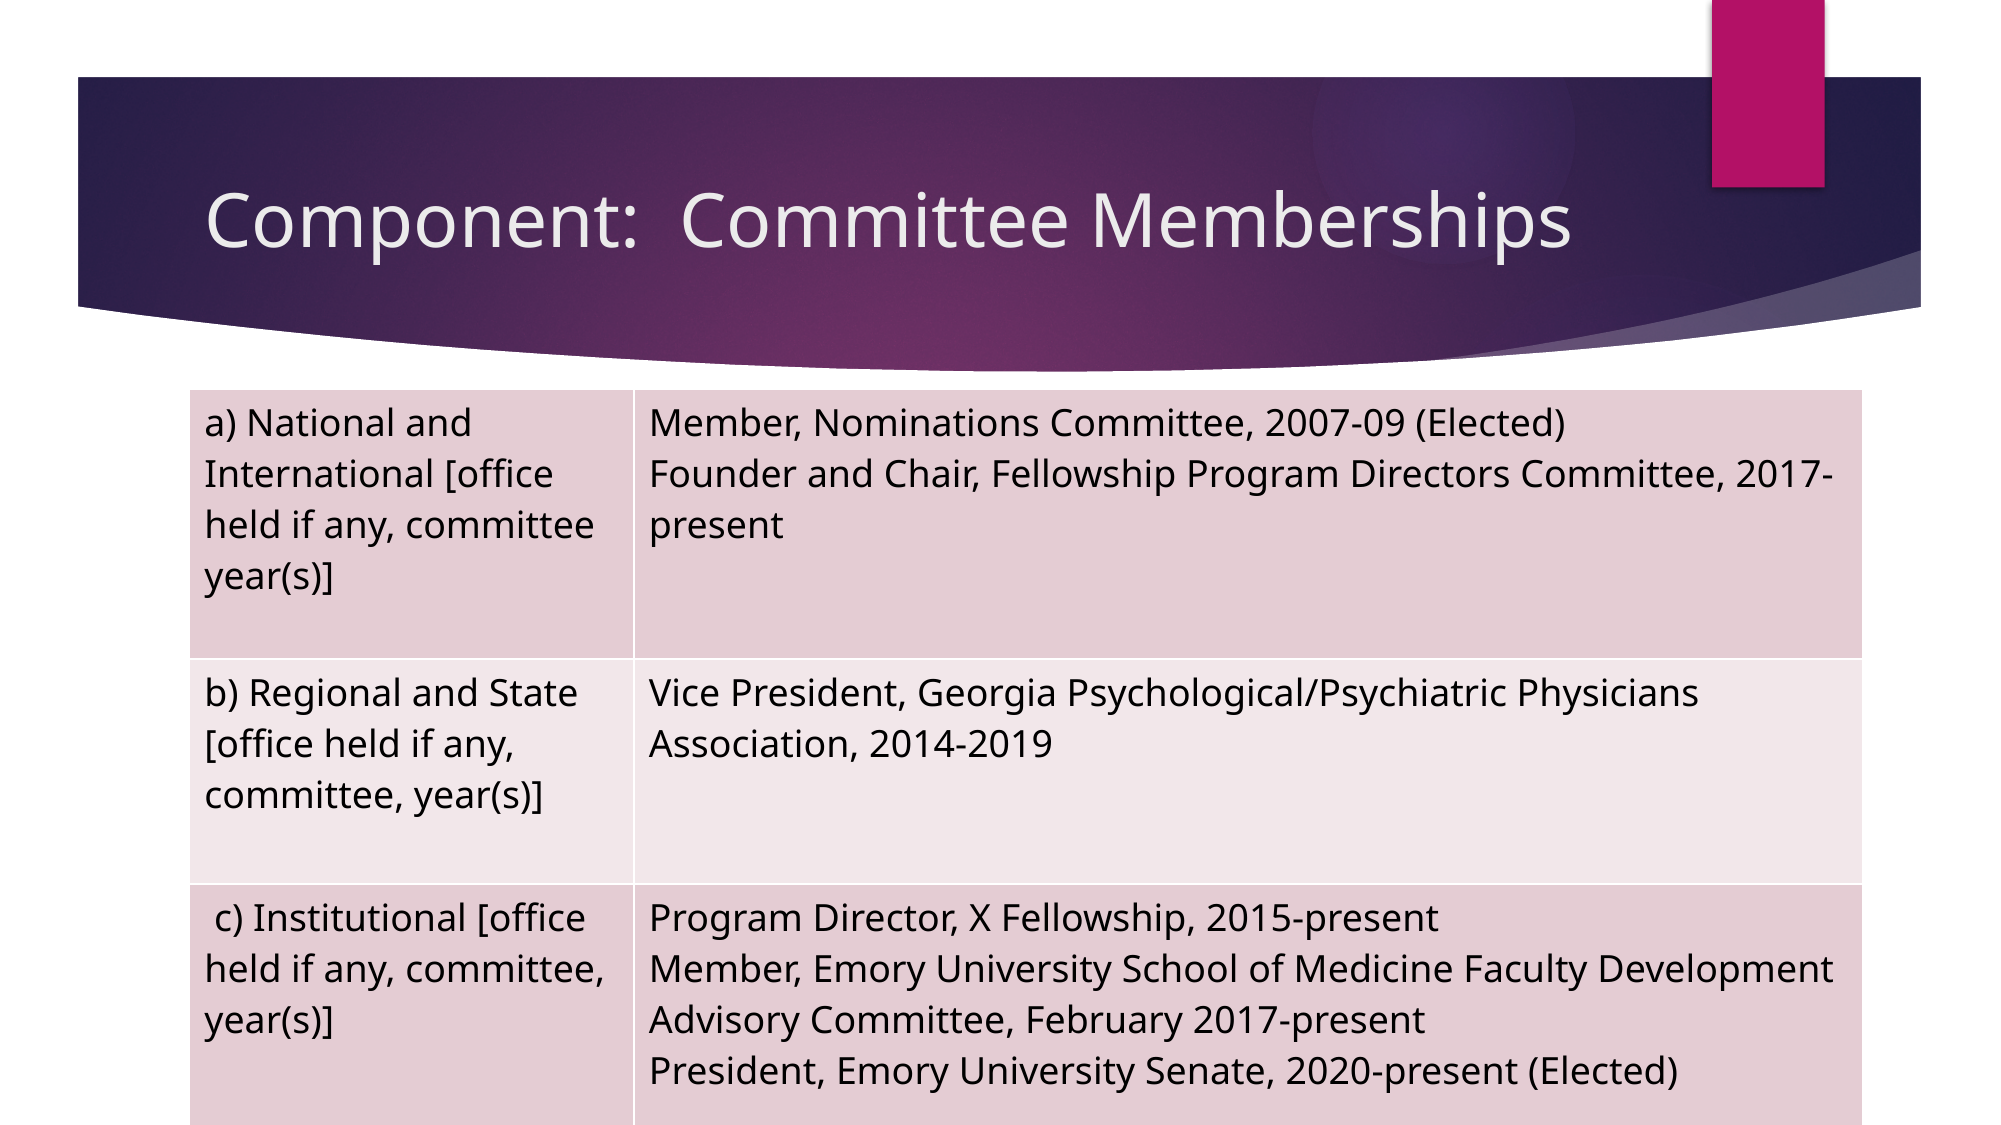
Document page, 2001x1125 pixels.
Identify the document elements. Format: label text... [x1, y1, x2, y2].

title Component: Committee Memberships [189, 159, 1652, 276]
table_cell c) Institutional [office held if any, committee, year(s)] [190, 885, 633, 1125]
table_cell b) Regional and State [office held if any, committee, year(s)] [190, 660, 633, 883]
table_header Member, Nominations Committee, 2007-09 (Elected) Founder and Chair, Fellowship Program Directors Committee, 2017-present [635, 390, 1862, 658]
table_header a) National and International [office held if any, committee year(s)] [190, 390, 633, 658]
table_cell Program Director, X Fellowship, 2015-present Member, Emory University School of Medicine Faculty Development Advisory Committee, February 2017-present President, Emory University Senate, 2020-present (Elected) [635, 885, 1862, 1125]
table_cell Vice President, Georgia Psychological/Psychiatric Physicians Association, 2014-2019 [635, 660, 1862, 883]
